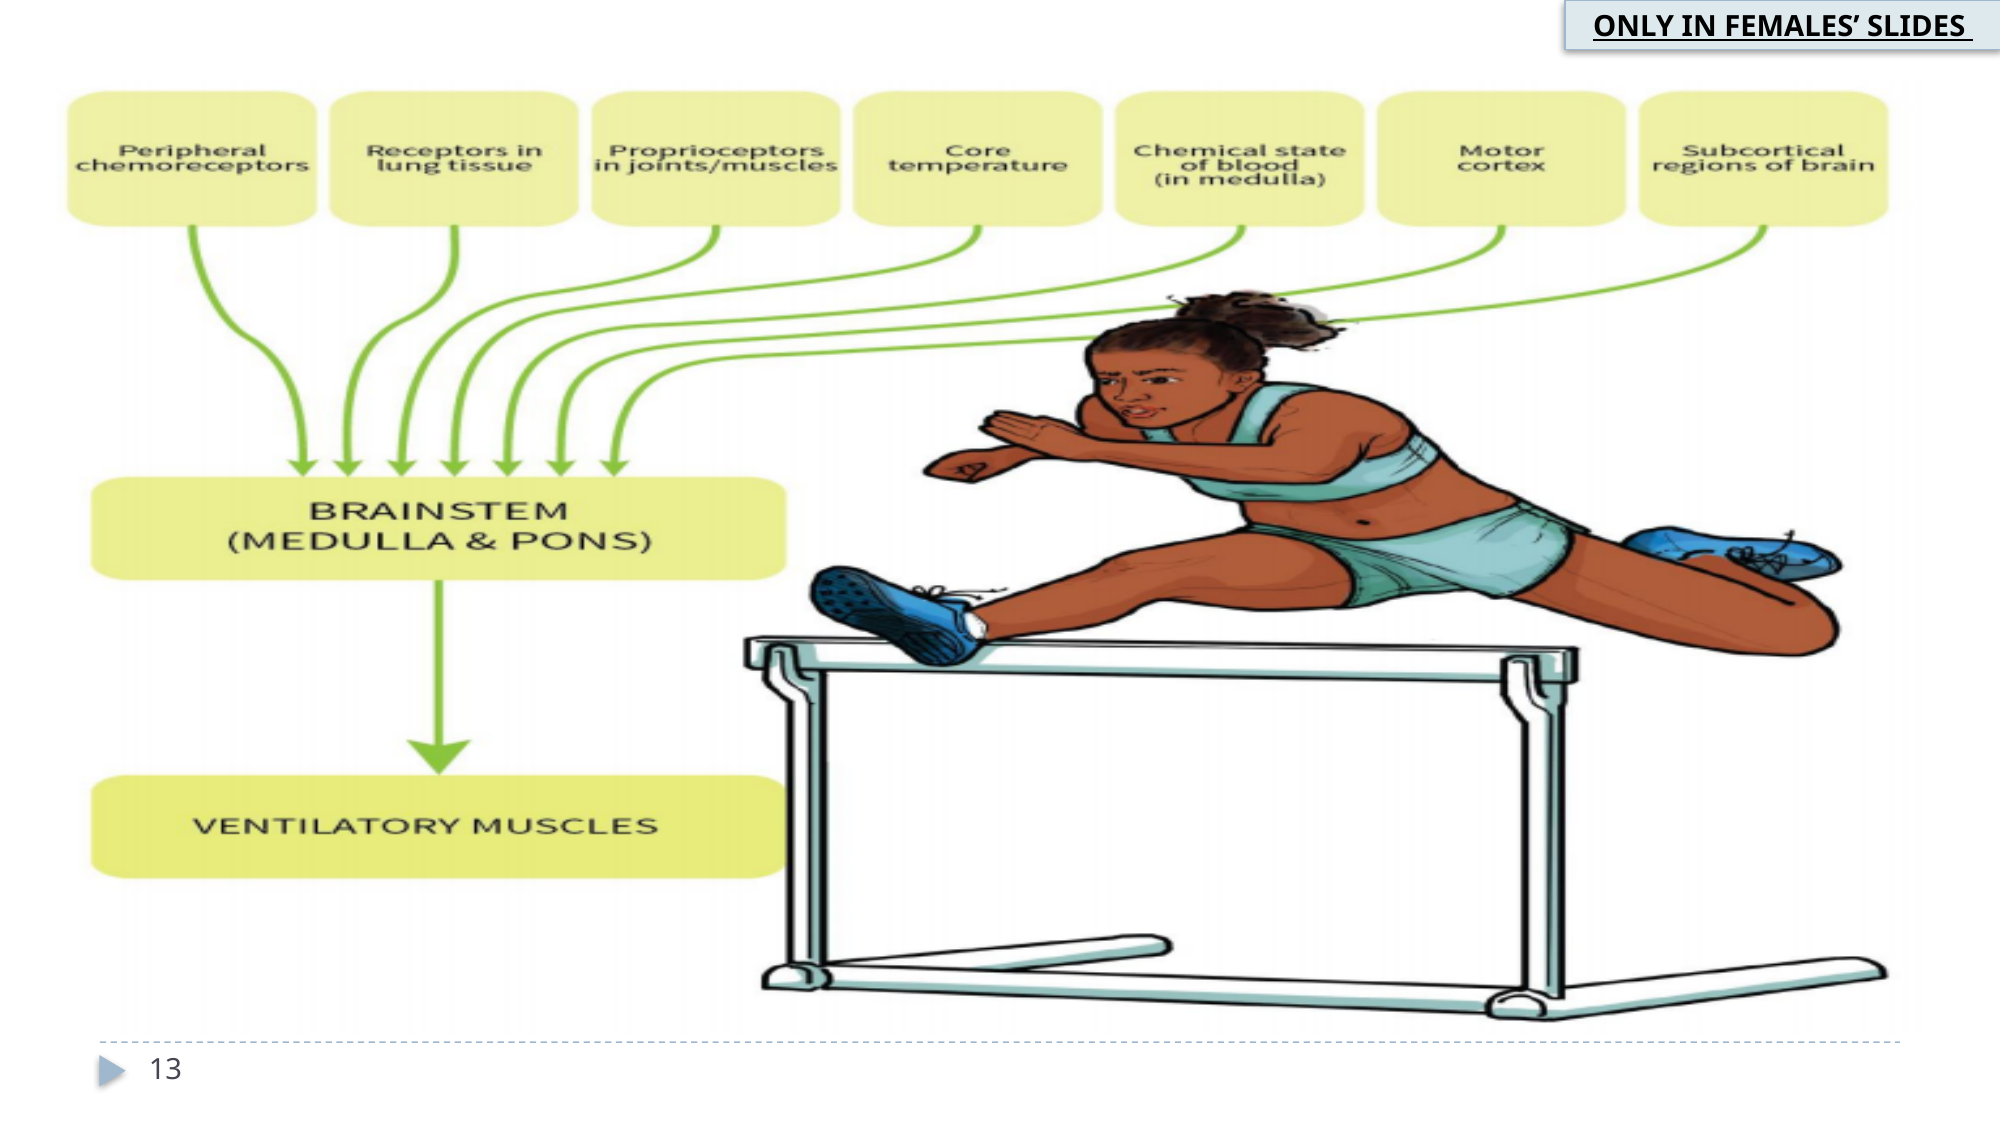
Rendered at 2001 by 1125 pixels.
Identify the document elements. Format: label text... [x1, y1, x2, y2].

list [54, 77, 1981, 1036]
slide_number 13 [133, 1049, 568, 1103]
text_box ONLY IN FEMALES’ SLIDES [1564, 0, 2000, 50]
